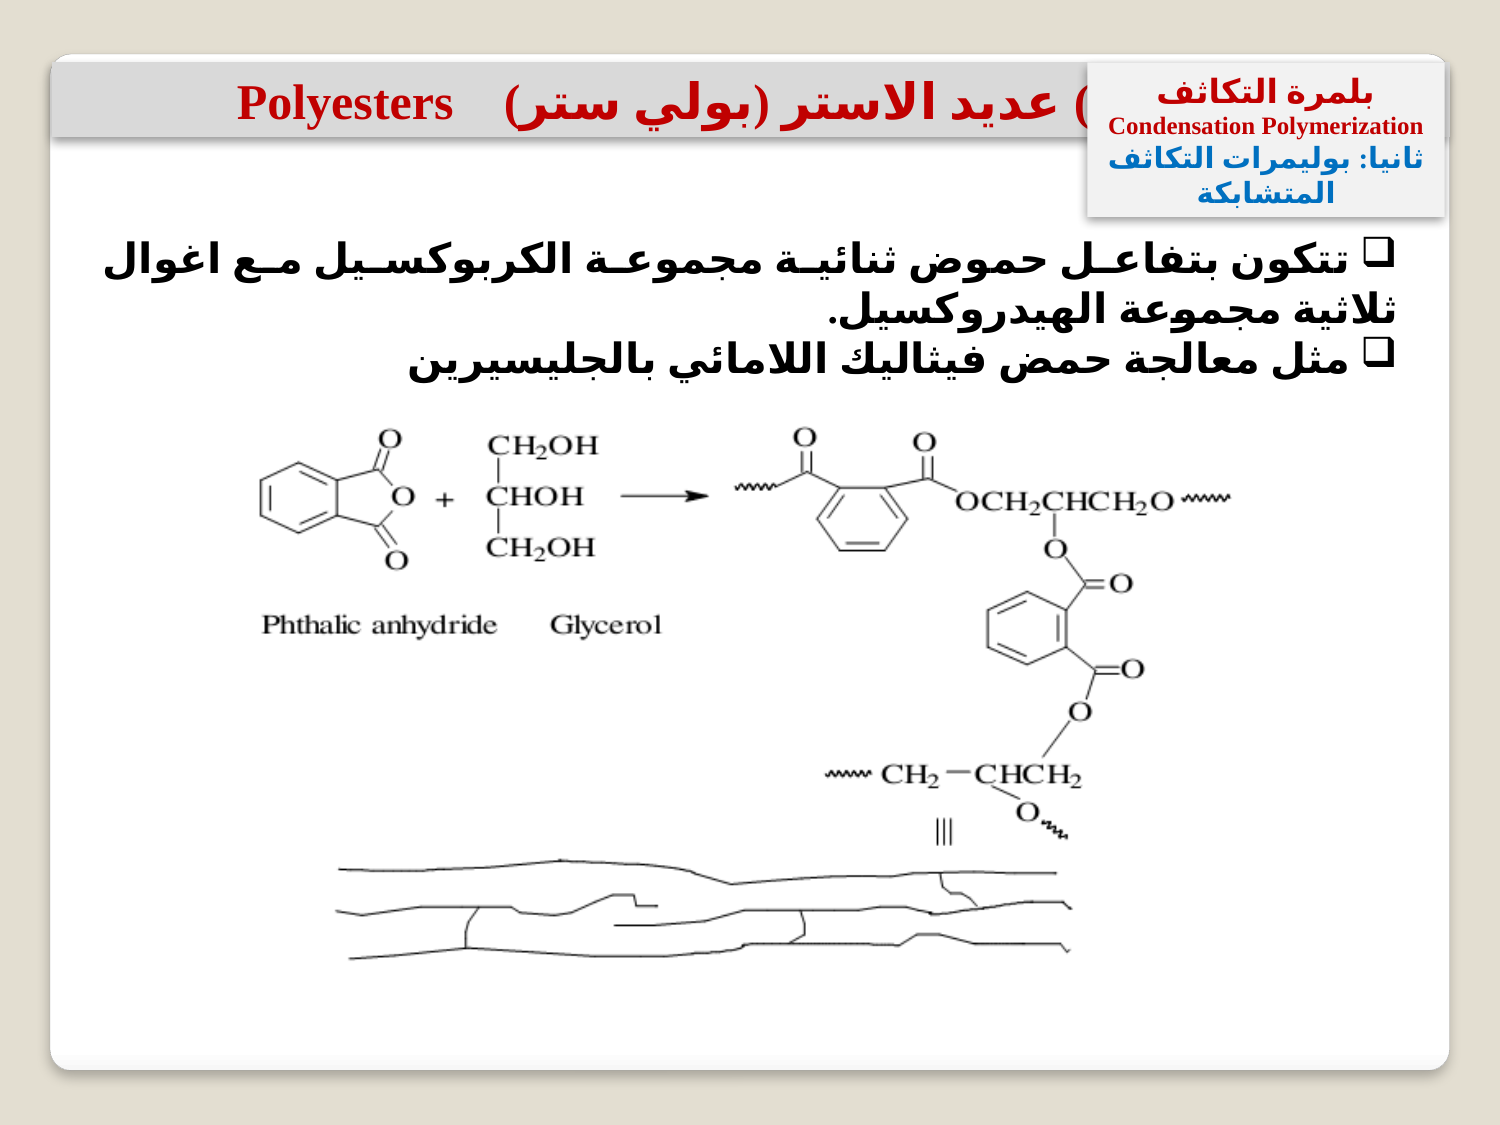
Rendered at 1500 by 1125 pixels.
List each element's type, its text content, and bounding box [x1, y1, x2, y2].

text_box 1) عديد الاستر (بولي ستر) Polyesters [51, 61, 1090, 138]
text_box تتكون بتفاعل حموض ثنائية مجموعة الكربوكسيل مع اغوال ثلاثية مجموعة الهيدروكسيل. [87, 224, 1413, 299]
text_box مثل معالجة حمض فيثاليك اللامائي بالجليسيرين [87, 299, 1413, 390]
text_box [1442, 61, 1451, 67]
text_box بلمرة التكاثف Condensation Polymerization ثانيا: بوليمرات التكاثف المتشابكة [1087, 62, 1445, 218]
picture [232, 412, 1237, 976]
